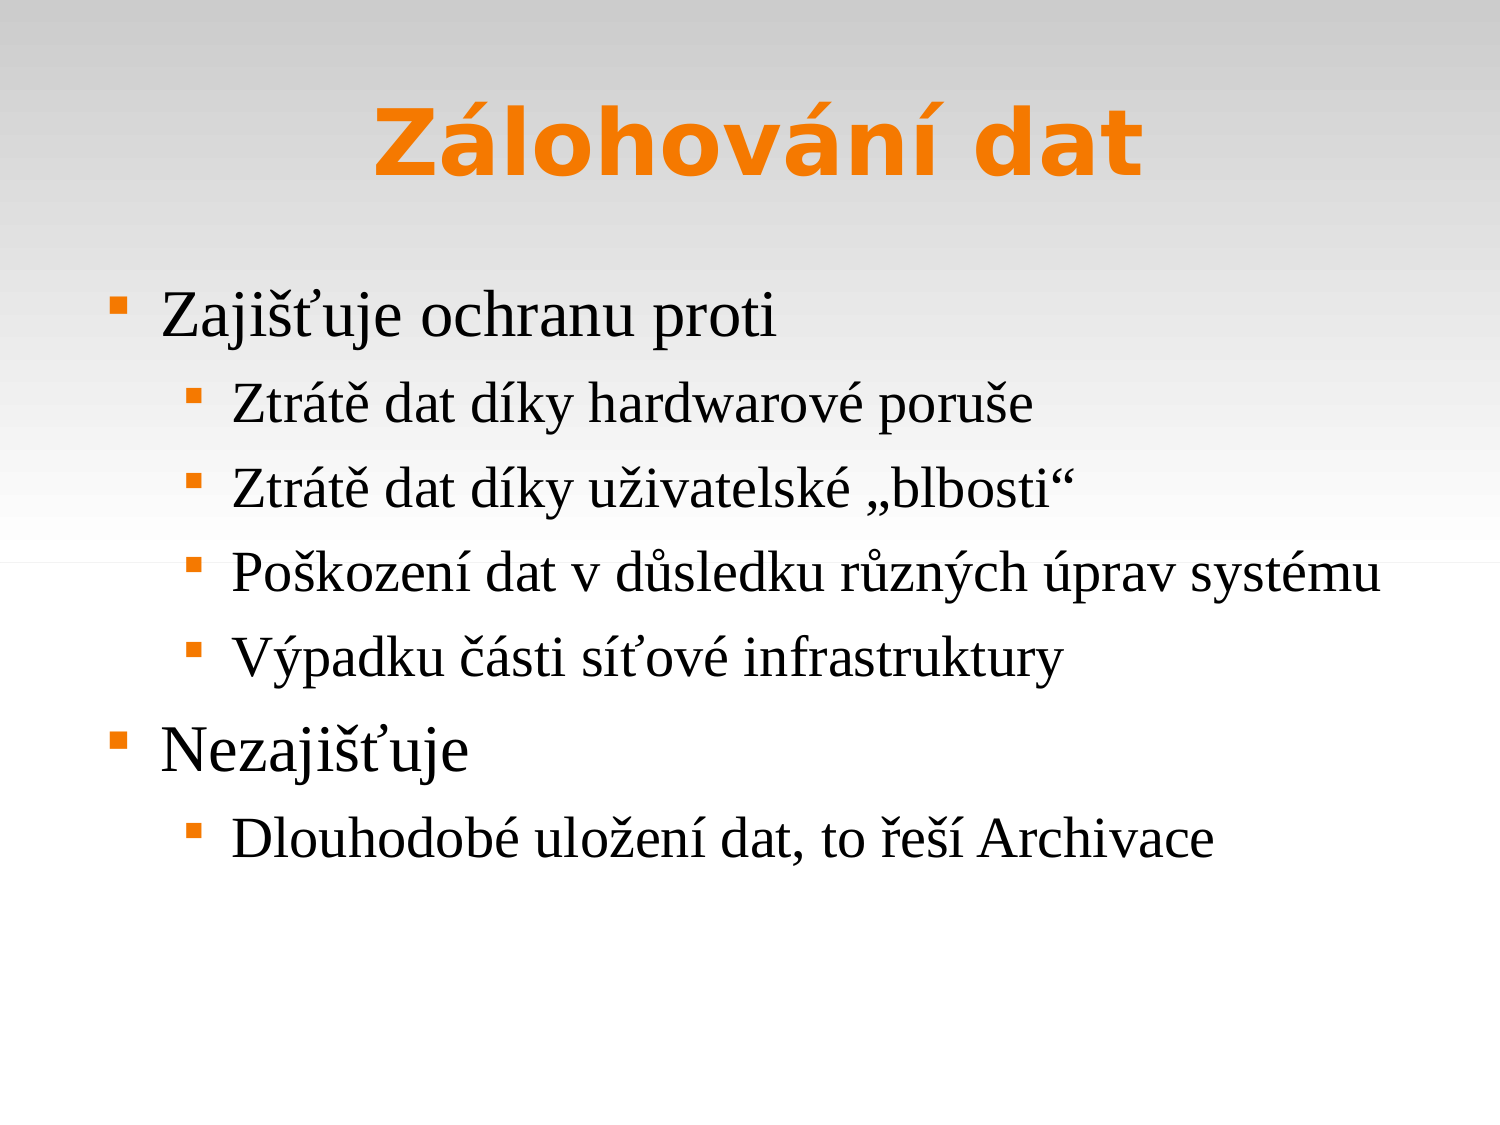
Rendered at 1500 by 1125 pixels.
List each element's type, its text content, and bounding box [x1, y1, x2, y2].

text_box Zajišťuje ochranu proti Ztrátě dat díky hardwarové poruše Ztrátě dat díky uživatelské „blbosti“ Poškození dat v důsledku různých úprav systému Výpadku části síťové infrastruktury Nezajišťuje Dlouhodobé uložení dat, to řeší Archivace [74, 262, 1425, 1017]
text_box Zálohování dat [74, 45, 1425, 233]
